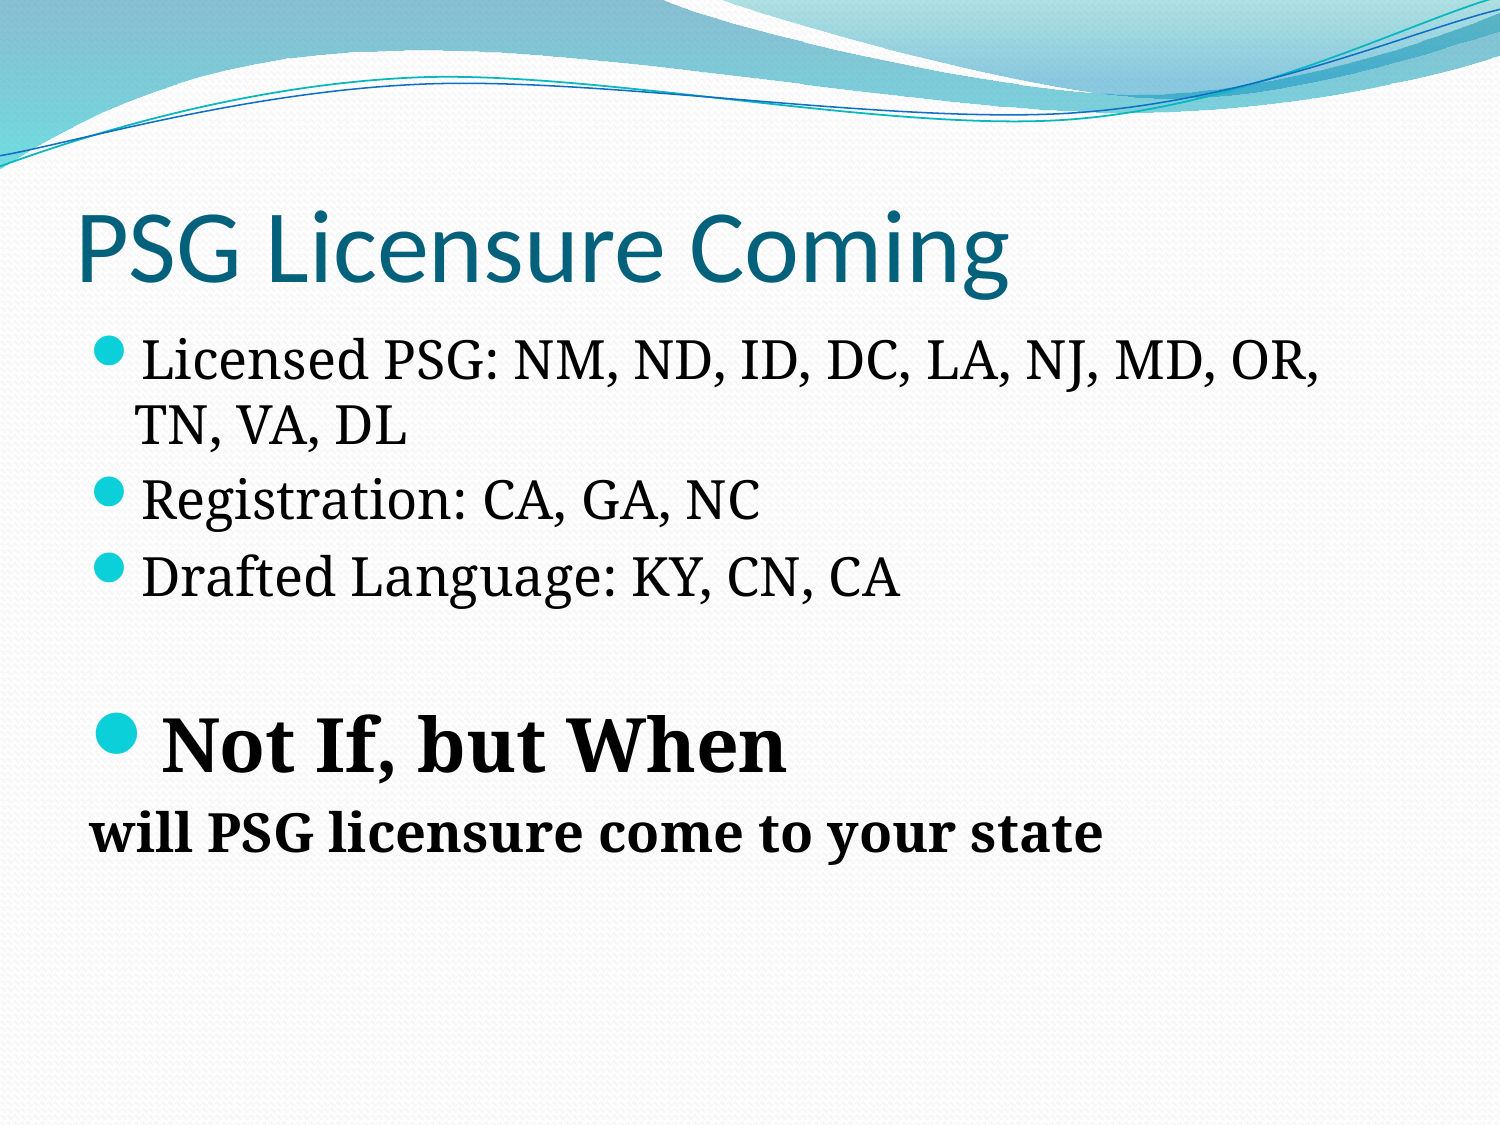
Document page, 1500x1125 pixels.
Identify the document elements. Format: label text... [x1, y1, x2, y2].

list Licensed PSG: NM, ND, ID, DC, LA, NJ, MD, OR, TN, VA, DL Registration: CA, GA, NC Drafted Language: KY, CN, CA Not If, but When will PSG licensure come to your state [75, 317, 1425, 1038]
title PSG Licensure Coming [75, 115, 1425, 303]
